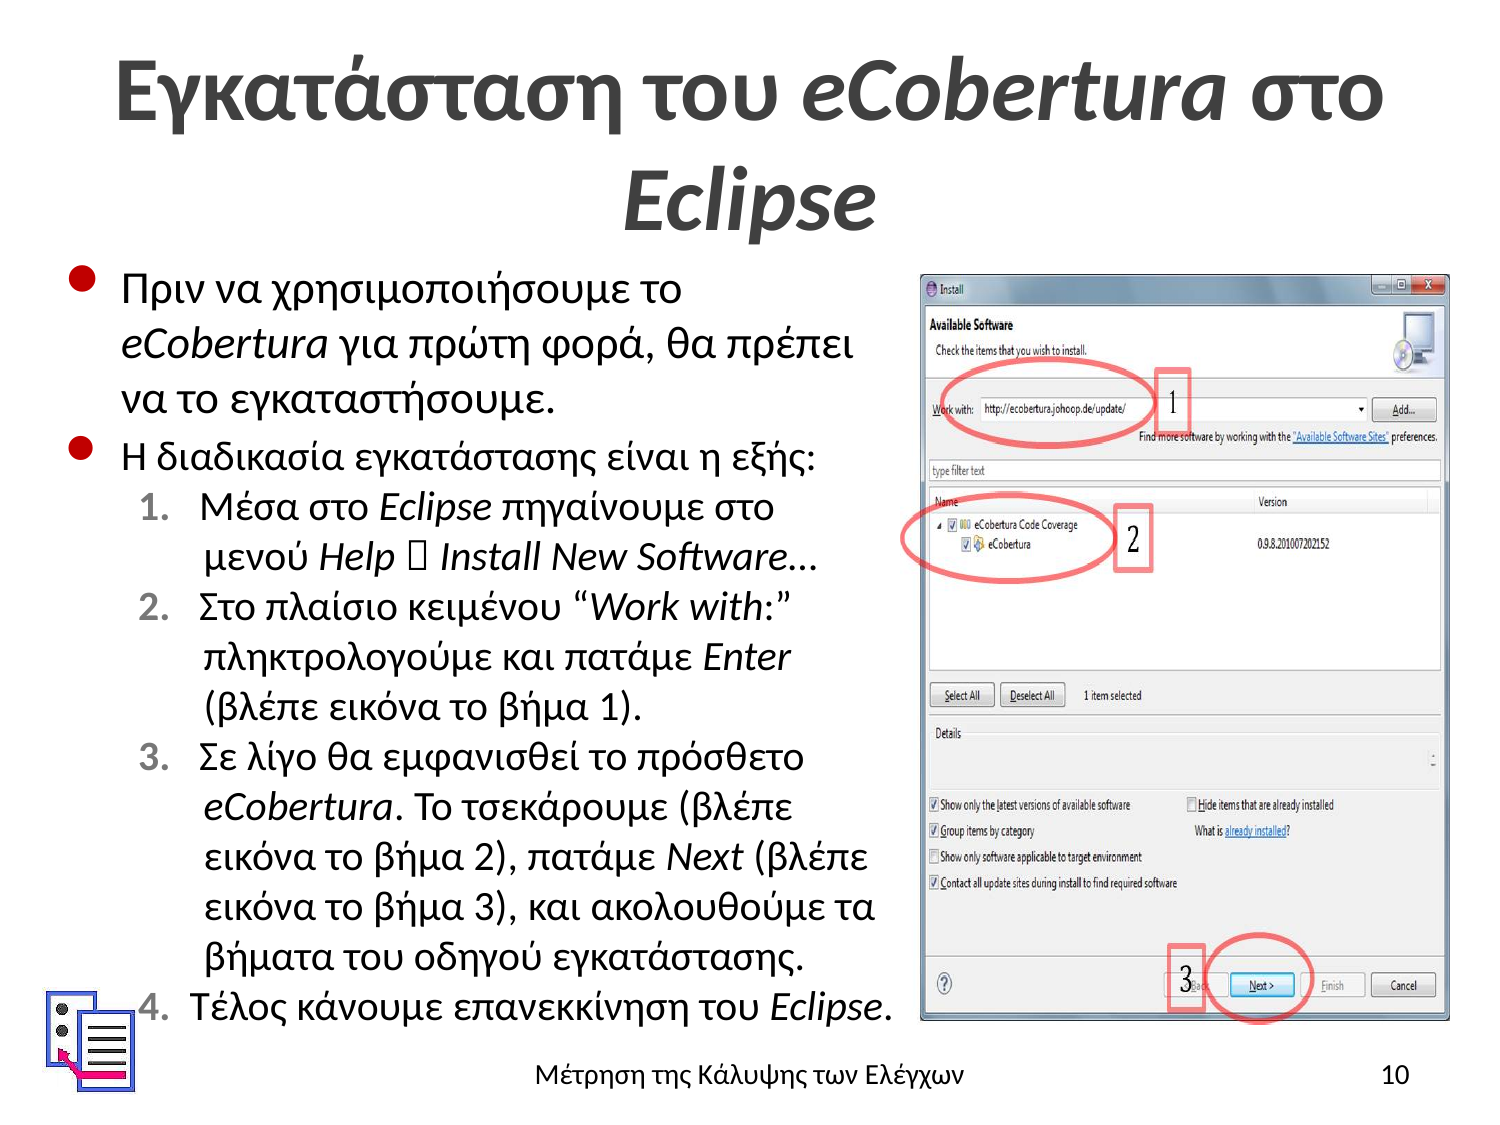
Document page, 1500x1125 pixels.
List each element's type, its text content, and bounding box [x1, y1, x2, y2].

list Πριν να χρησιμοποιήσουμε το eCobertura για πρώτη φορά, θα πρέπει να το εγκαταστήσουμε. Η διαδικασία εγκατάστασης είναι η εξής: 1. Μέσα στο Eclipse πηγαίνουμε στο μενού Help  Install New Software… 2. Στο πλαίσιο κειμένου “Work with:” πληκτρολογούμε και πατάμε Enter (βλέπε εικόνα το βήμα 1). 3. Σε λίγο θα εμφανισθεί το πρόσθετο eCobertura. Το τσεκάρουμε (βλέπε εικόνα το βήμα 2), πατάμε Next (βλέπε εικόνα το βήμα 3), και ακολουθούμε τα βήματα του οδηγού εγκατάστασης. 4. Τέλος κάνουμε επανεκκίνηση του Eclipse. [50, 249, 913, 1038]
footer Μέτρηση της Κάλυψης των Ελέγχων [512, 1042, 988, 1103]
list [899, 274, 1451, 1026]
title Εγκατάσταση του eCobertura στο Eclipse [75, 45, 1425, 233]
slide_number 10 [1074, 1042, 1425, 1103]
picture [42, 987, 138, 1095]
